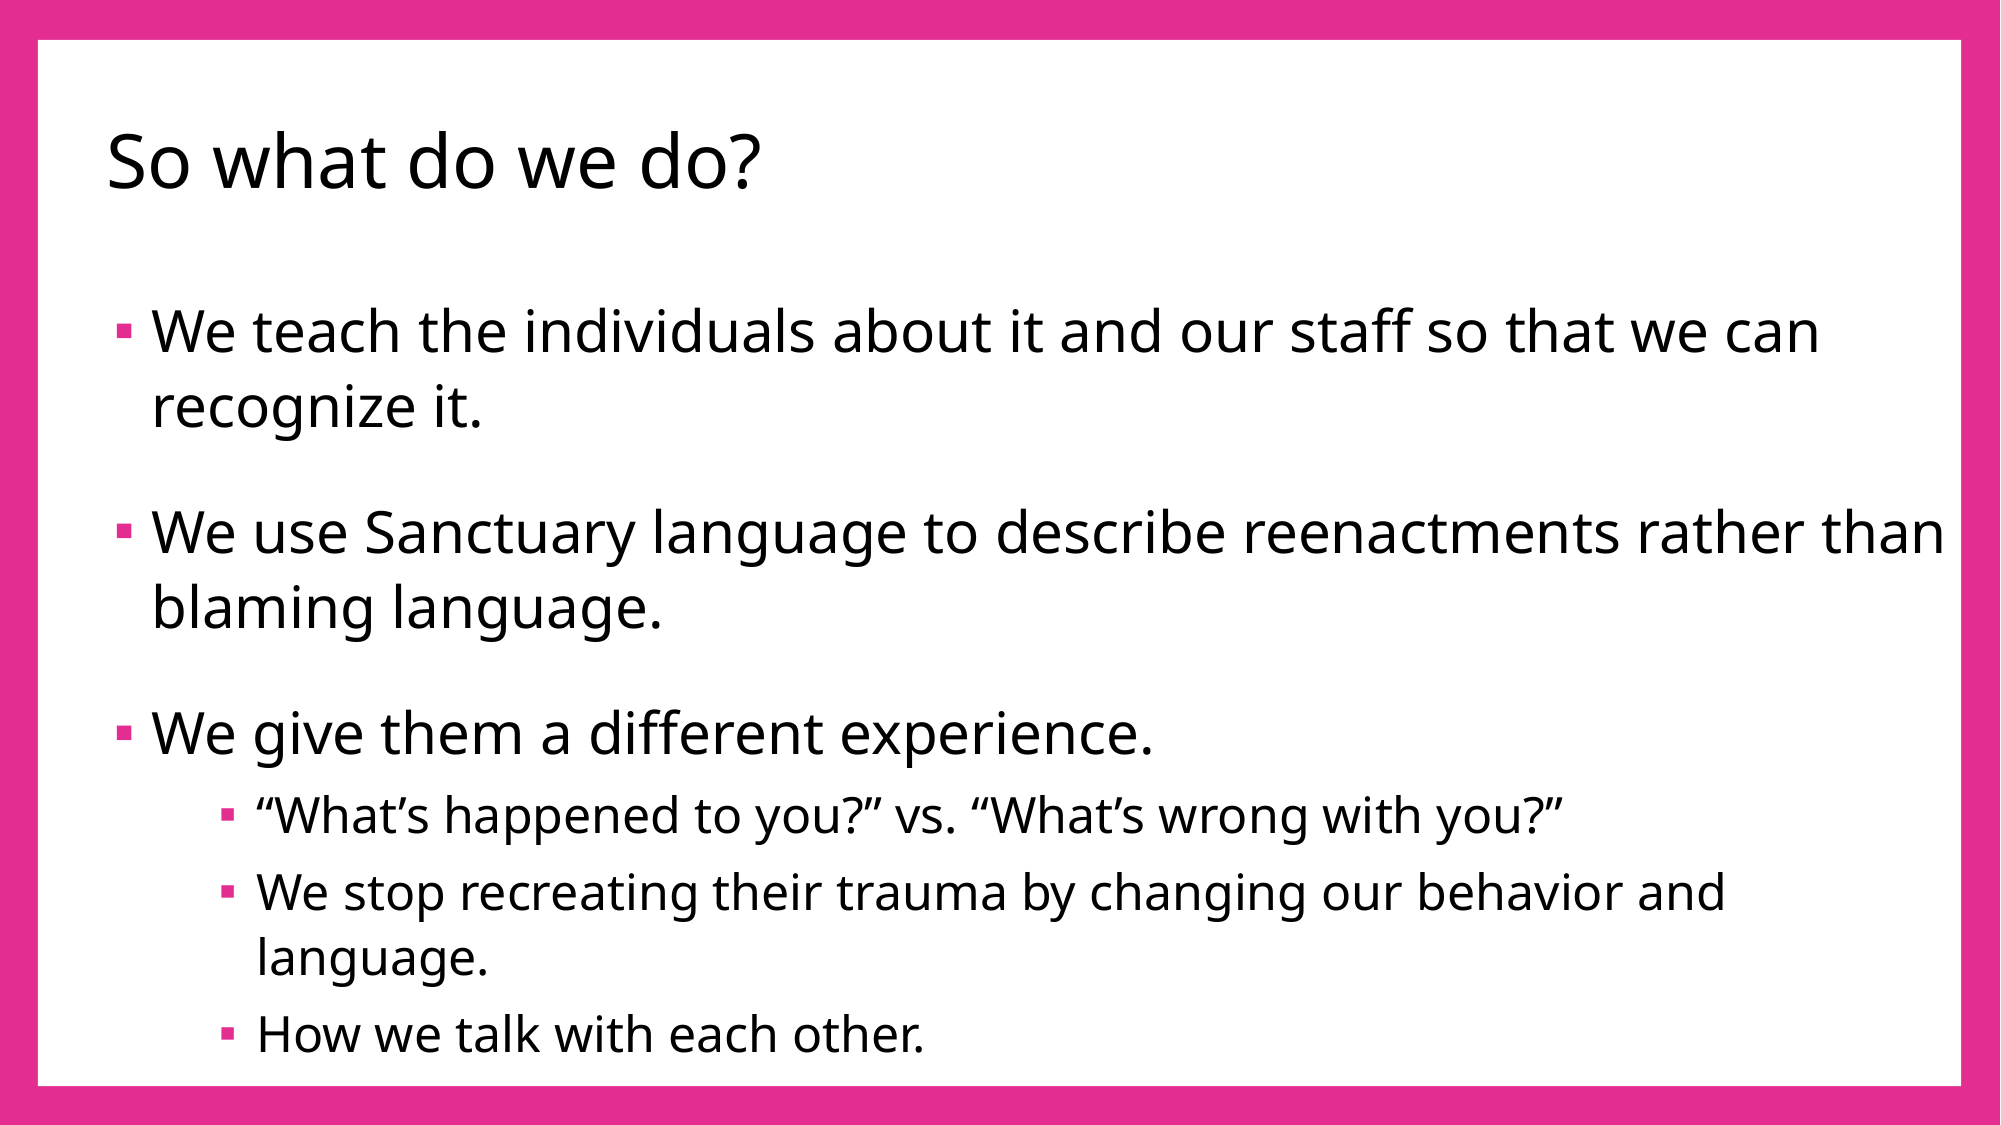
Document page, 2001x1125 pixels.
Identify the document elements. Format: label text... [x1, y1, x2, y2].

text_box [25, 0, 731, 309]
title So what do we do? [731, 70, 1750, 259]
text_box We teach the individuals about it and our staff so that we can recognize it. We use Sanctuary language to describe reenactments rather than blaming language. We give them a different experience. “What’s happened to you?” vs. “What’s wrong with you?” We stop recreating their trauma by changing our behavior and language. How we talk with each other. [91, 281, 1963, 1125]
